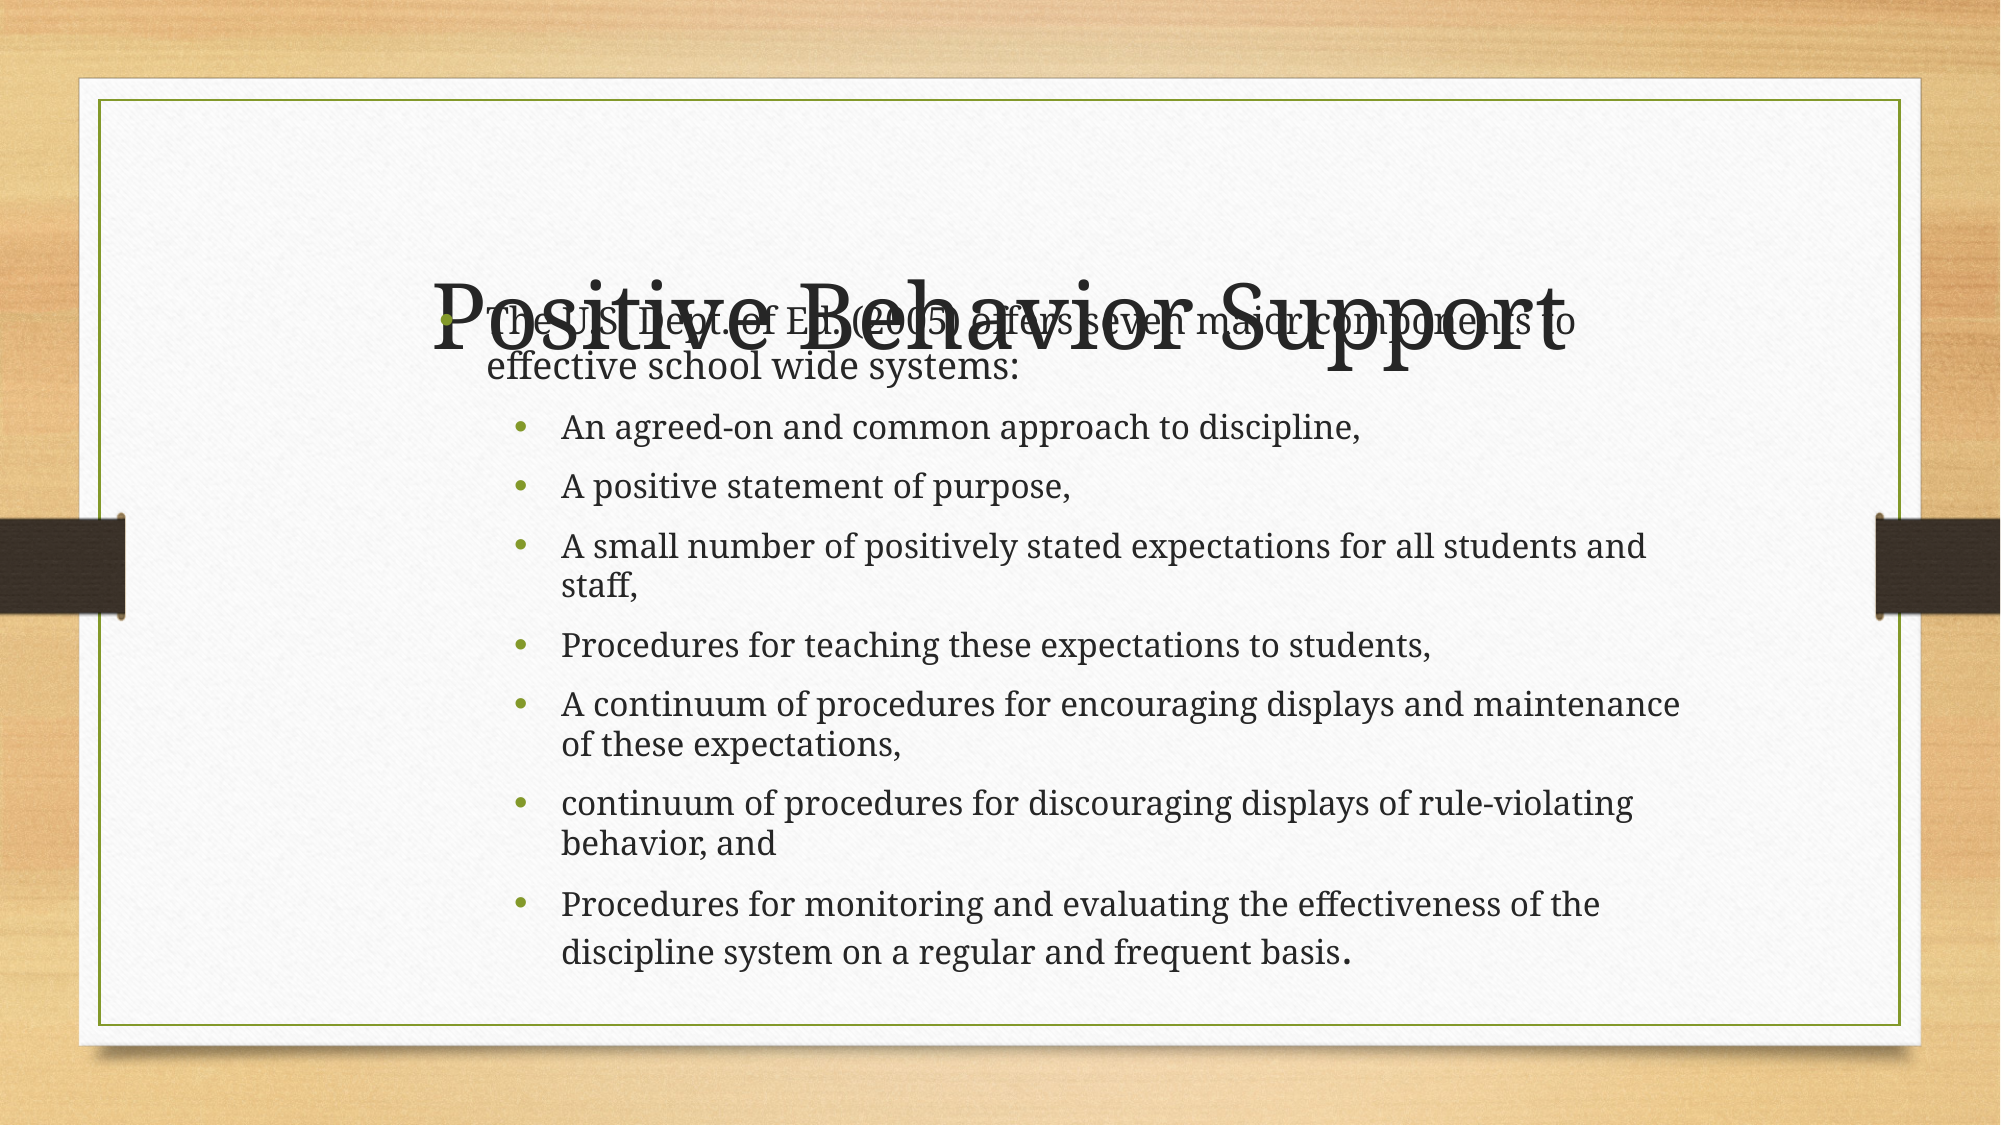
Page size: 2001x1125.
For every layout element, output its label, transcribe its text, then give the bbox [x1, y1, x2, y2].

list The U.S. Dept. of Ed. (2005) offers seven major components to effective school wide systems: An agreed-on and common approach to discipline, A positive statement of purpose, A small number of positively stated expectations for all students and staff, Procedures for teaching these expectations to students, A continuum of procedures for encouraging displays and maintenance of these expectations, continuum of procedures for discouraging displays of rule-violating behavior, and Procedures for monitoring and evaluating the effectiveness of the discipline system on a regular and frequent basis. [424, 289, 1699, 1125]
title Positive Behavior Support [212, 161, 1788, 375]
picture [0, 0, 2001, 1125]
